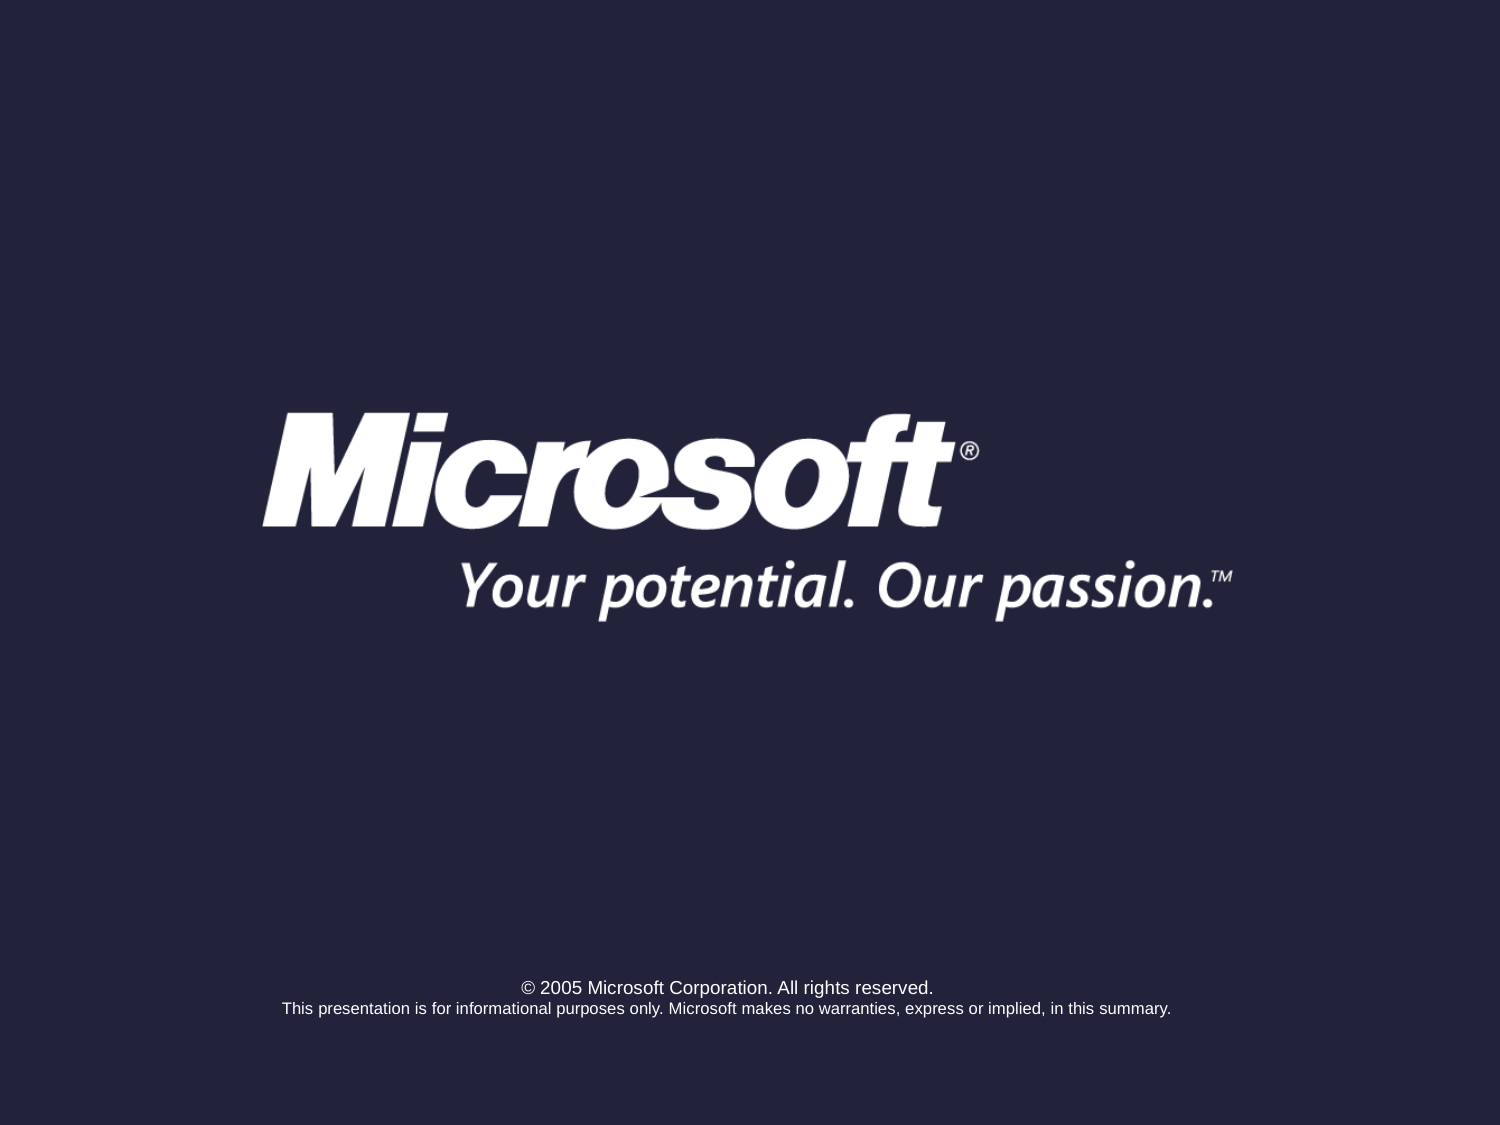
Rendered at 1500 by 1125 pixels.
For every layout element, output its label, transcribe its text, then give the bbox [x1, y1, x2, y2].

picture [261, 412, 1233, 623]
text_box © 2005 Microsoft Corporation. All rights reserved. This presentation is for informational purposes only. Microsoft makes no warranties, express or implied, in this summary. [59, 968, 1396, 1026]
